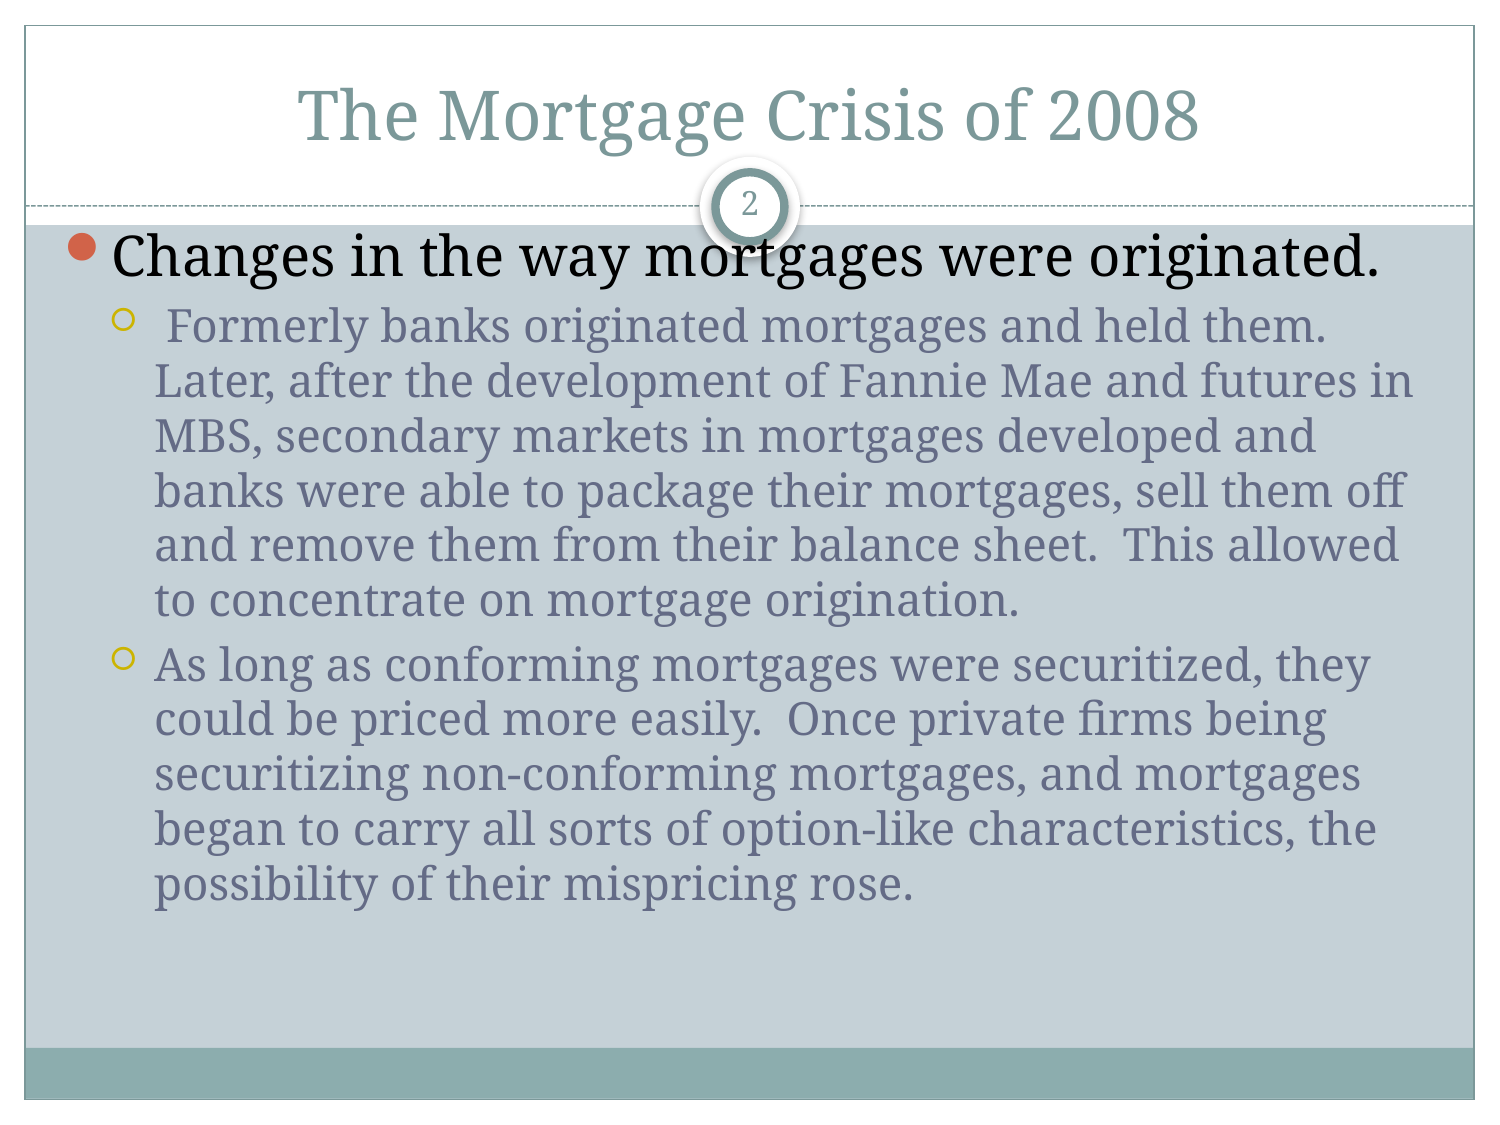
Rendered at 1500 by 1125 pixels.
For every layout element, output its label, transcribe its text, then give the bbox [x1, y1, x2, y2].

slide_number 2 [712, 168, 788, 212]
title The Mortgage Crisis of 2008 [49, 37, 1450, 162]
list Changes in the way mortgages were originated. Formerly banks originated mortgages and held them. Later, after the development of Fannie Mae and futures in MBS, secondary markets in mortgages developed and banks were able to package their mortgages, sell them off and remove them from their balance sheet. This allowed to concentrate on mortgage origination. As long as conforming mortgages were securitized, they could be priced more easily. Once private firms being securitizing non-conforming mortgages, and mortgages began to carry all sorts of option-like characteristics, the possibility of their mispricing rose. [49, 212, 1445, 1001]
